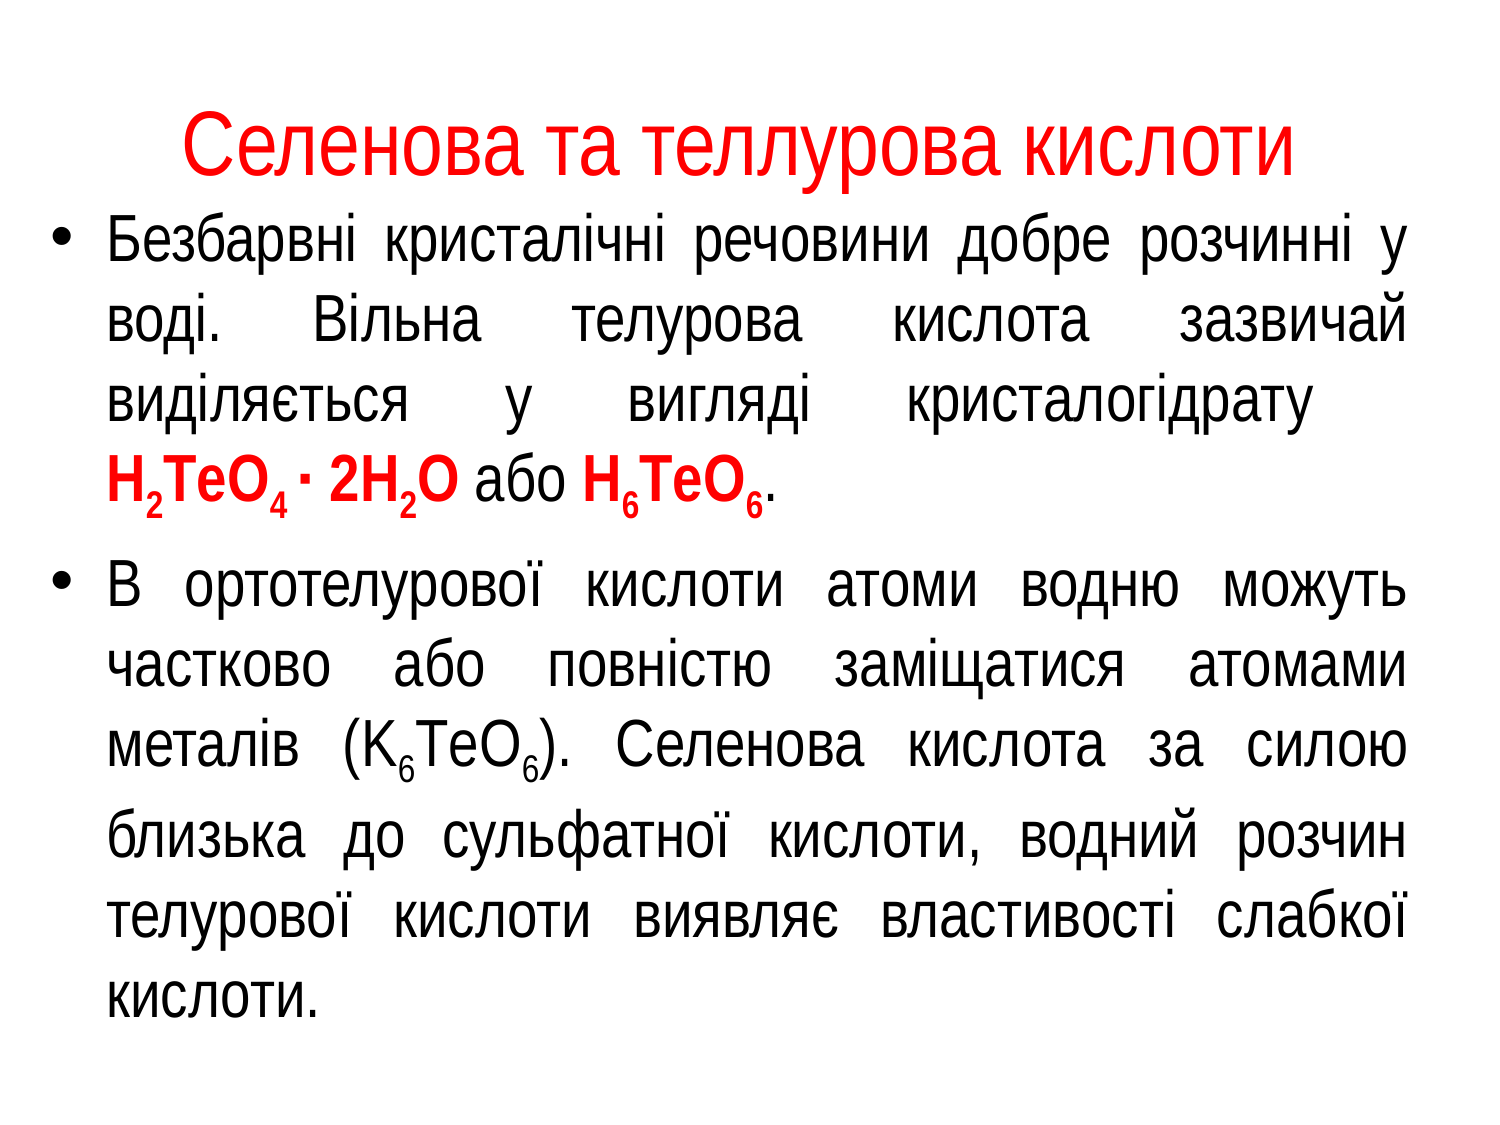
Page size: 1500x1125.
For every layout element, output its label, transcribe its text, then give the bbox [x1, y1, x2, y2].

list Безбарвні кристалічні речовини добре розчинні у воді. Вільна телурова кислота зазвичай виділяється у вигляді кристалогідрату H2ТeО4 · 2Н2О або H6ТeО6. В ортотелурової кислоти атоми водню можуть частково або повністю заміщатися атомами металів (K6ТeО6). Селенова кислота за силою близька до сульфатної кислоти, водний розчин телурової кислоти виявляє властивості слабкої кислоти. [35, 187, 1425, 1090]
title Селенова та теллурова кислоти [75, 45, 1425, 187]
